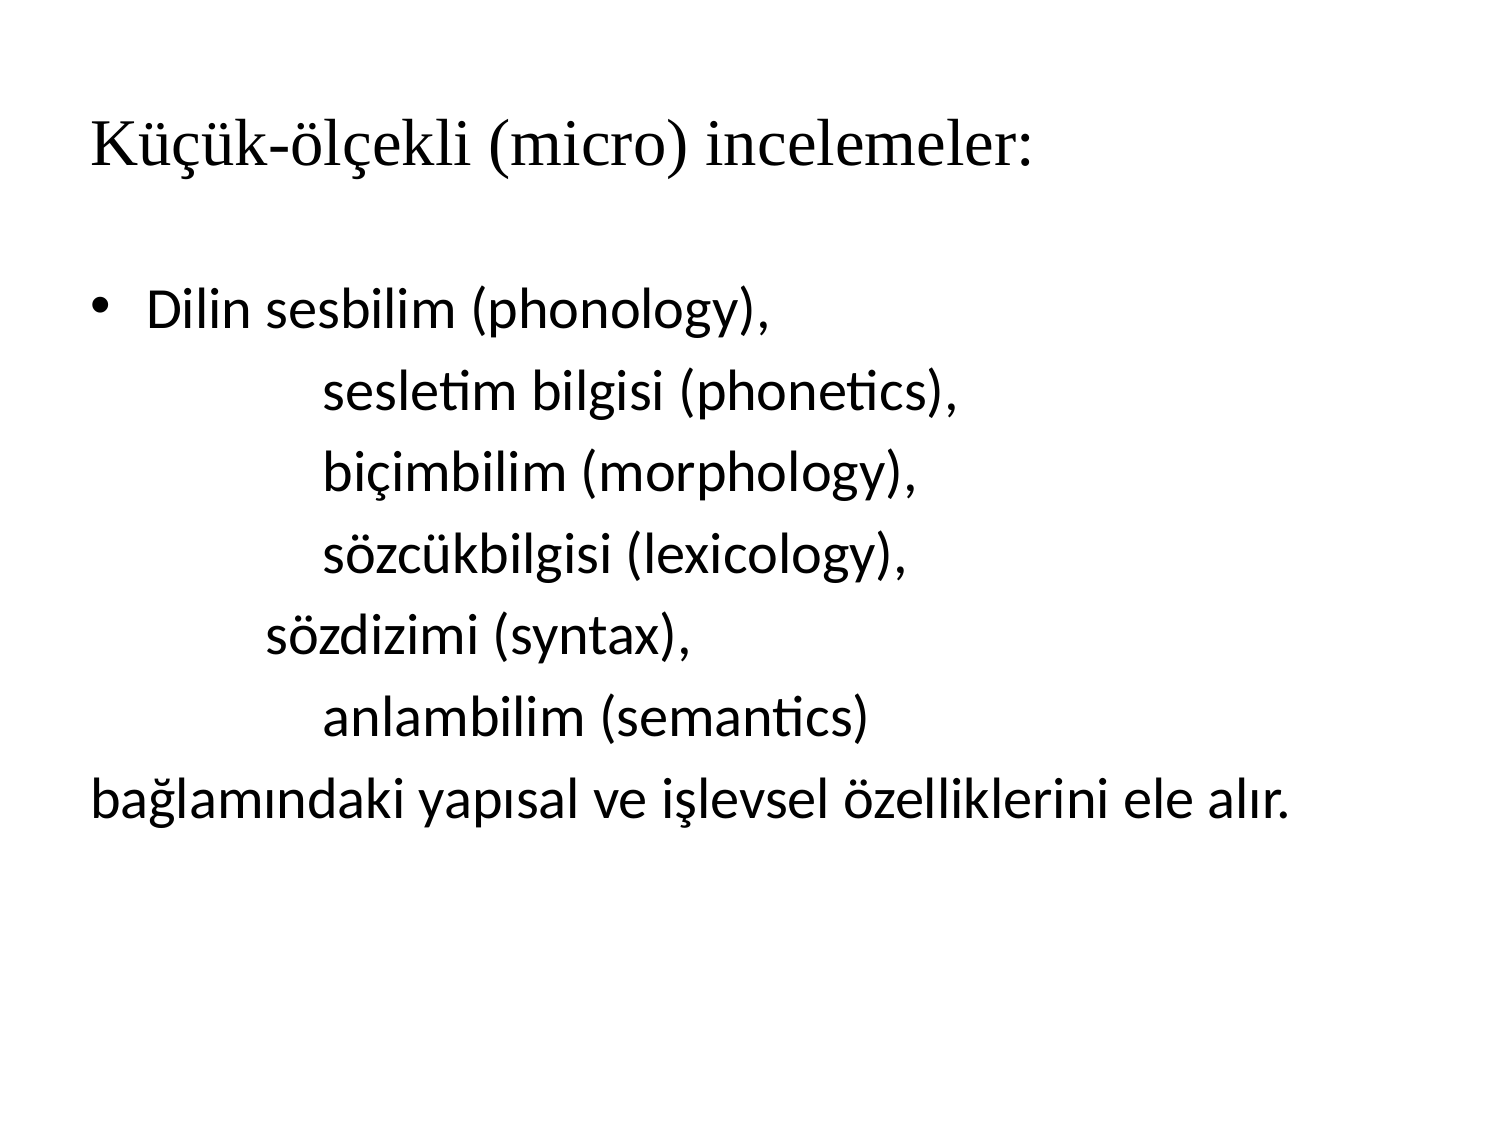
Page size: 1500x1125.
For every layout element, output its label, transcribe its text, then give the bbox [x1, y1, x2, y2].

list Dilin sesbilim (phonology), sesletim bilgisi (phonetics), biçimbilim (morphology), sözcükbilgisi (lexicology), sözdizimi (syntax), anlambilim (semantics) bağlamındaki yapısal ve işlevsel özelliklerini ele alır. [75, 262, 1425, 1005]
title Küçük-ölçekli (micro) incelemeler: [75, 45, 1425, 233]
